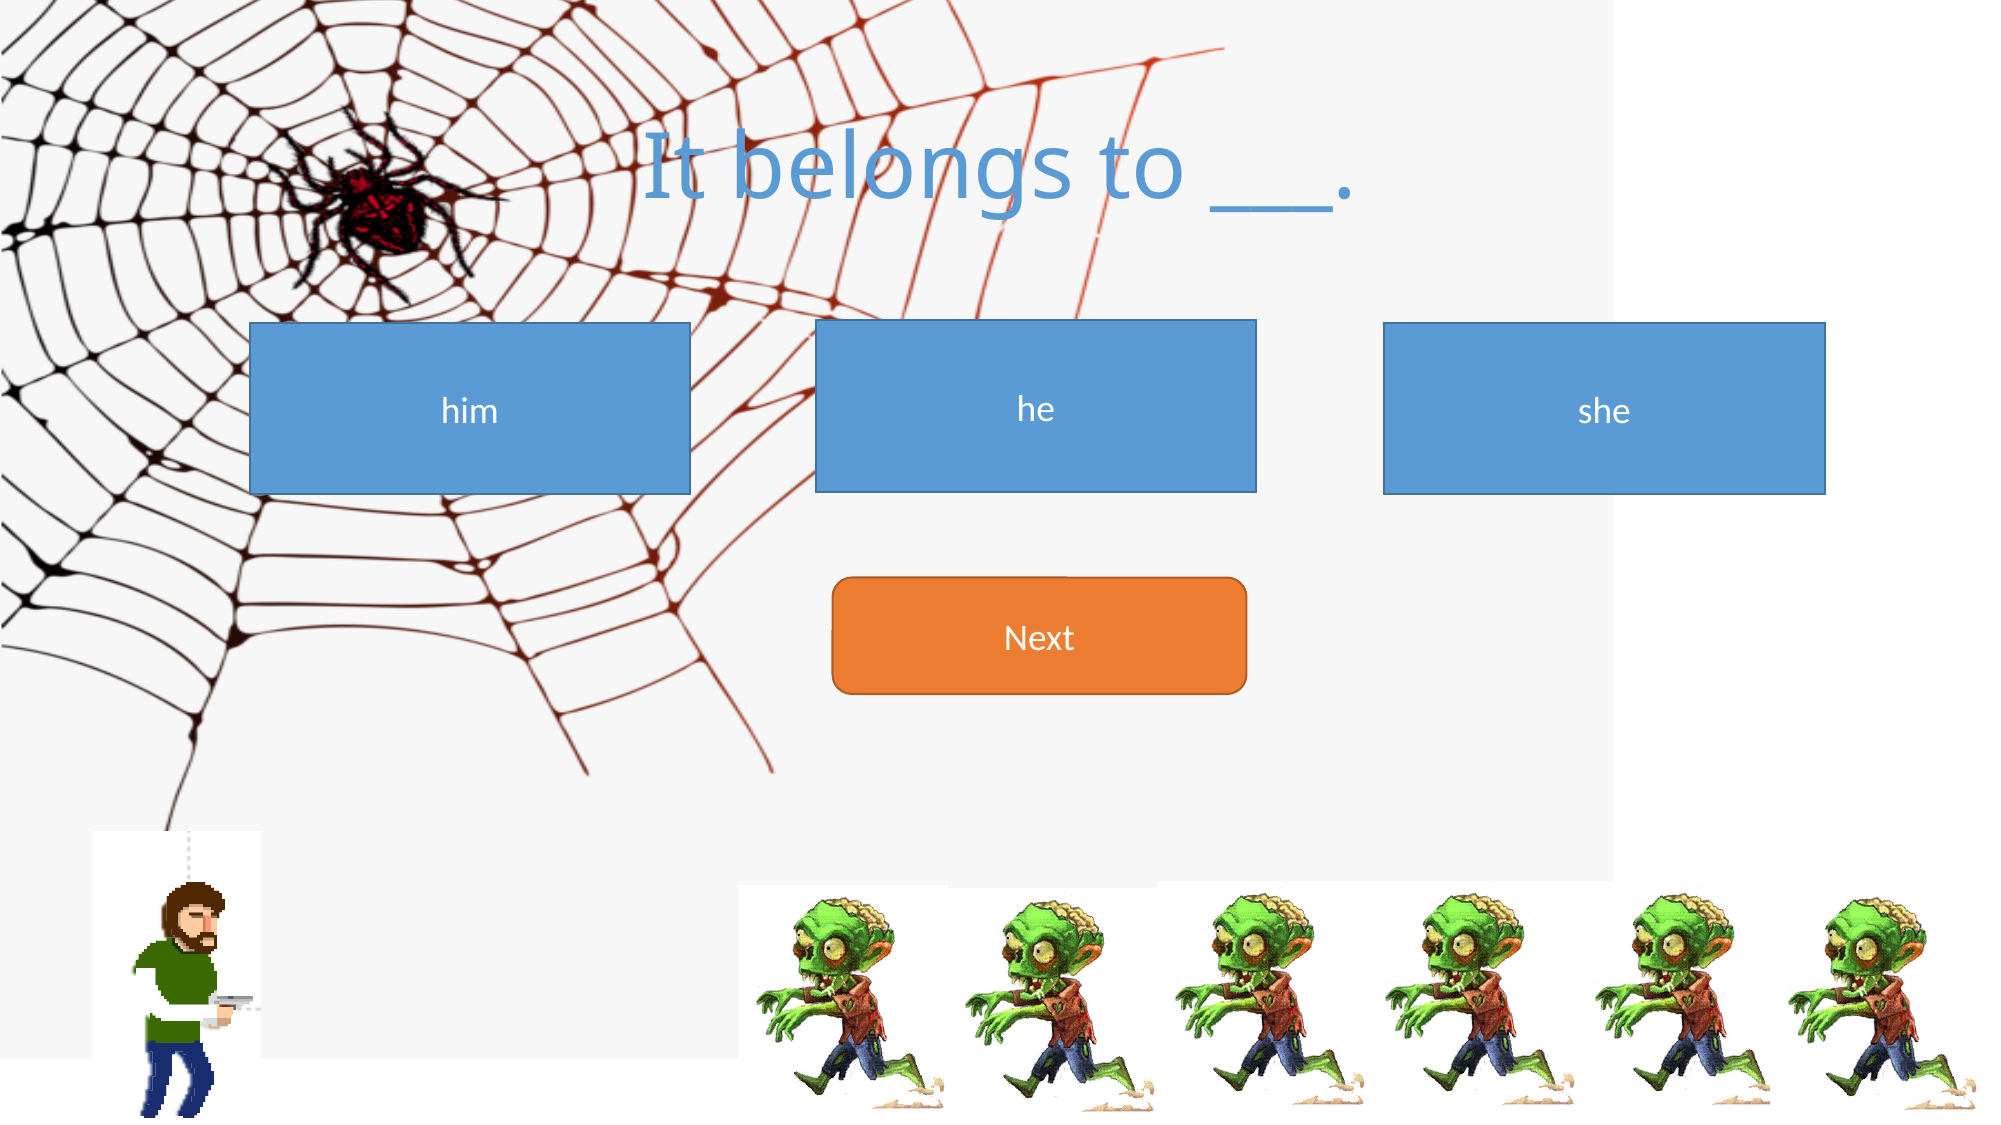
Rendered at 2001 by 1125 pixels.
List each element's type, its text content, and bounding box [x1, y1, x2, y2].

title It belongs to ___. [137, 59, 1863, 278]
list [49, 840, 328, 1118]
text_box Next [831, 576, 1248, 696]
text_box she [1383, 322, 1826, 495]
text_box him [249, 322, 691, 495]
picture [0, 0, 2001, 1125]
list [92, 831, 261, 840]
text_box he [815, 319, 1257, 493]
